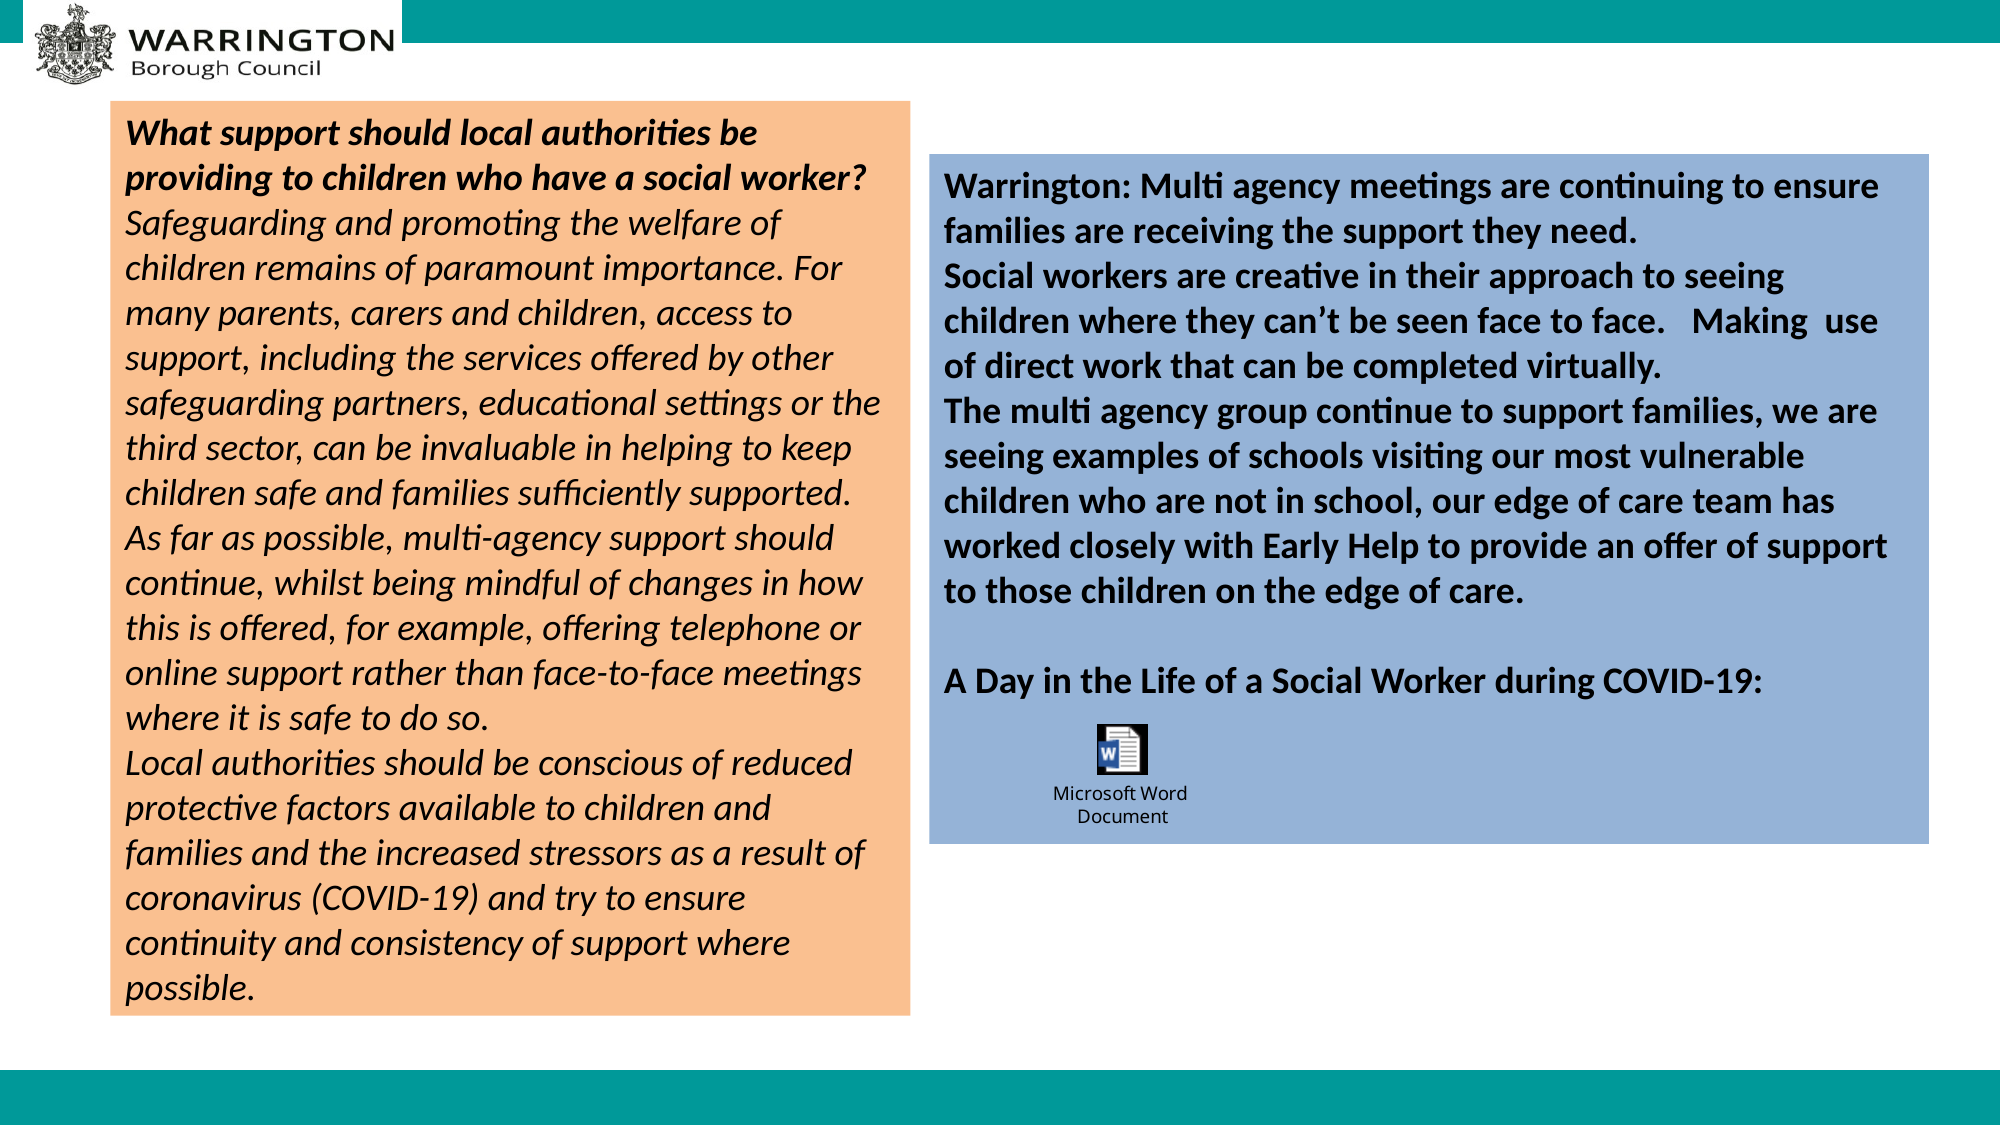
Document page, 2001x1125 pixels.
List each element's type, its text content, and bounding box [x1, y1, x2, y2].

text_box What support should local authorities be providing to children who have a social worker? Safeguarding and promoting the welfare of children remains of paramount importance. For many parents, carers and children, access to support, including the services offered by other safeguarding partners, educational settings or the third sector, can be invaluable in helping to keep children safe and families sufficiently supported. As far as possible, multi-agency support should continue, whilst being mindful of changes in how this is offered, for example, offering telephone or online support rather than face-to-face meetings where it is safe to do so. Local authorities should be conscious of reduced protective factors available to children and families and the increased stressors as a result of coronavirus (COVID-19) and try to ensure continuity and consistency of support where possible. [110, 100, 911, 1016]
picture [0, 0, 2000, 92]
text_box Warrington: Multi agency meetings are continuing to ensure families are receiving the support they need. Social workers are creative in their approach to seeing children where they can’t be seen face to face. Making use of direct work that can be completed virtually. The multi agency group continue to support families, we are seeing examples of schools visiting our most vulnerable children who are not in school, our edge of care team has worked closely with Early Help to provide an offer of support to those children on the edge of care. A Day in the Life of a Social Worker during COVID-19: [929, 154, 1929, 844]
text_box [1047, 724, 1198, 852]
picture [0, 1070, 2000, 1125]
